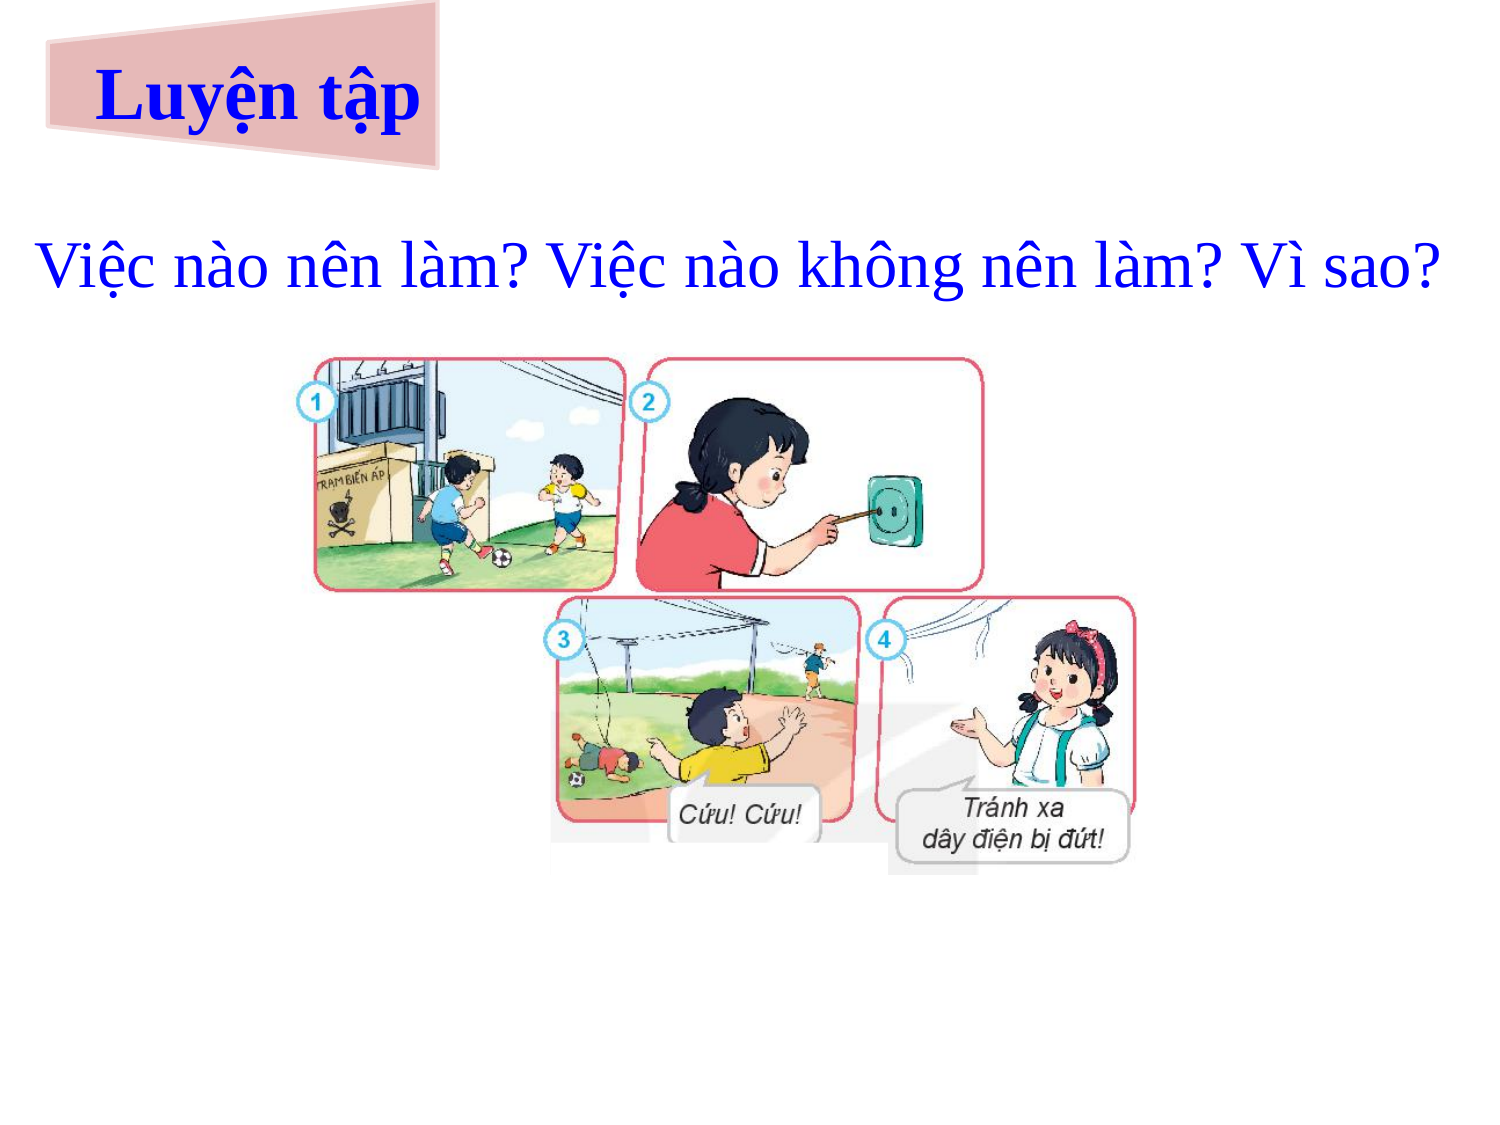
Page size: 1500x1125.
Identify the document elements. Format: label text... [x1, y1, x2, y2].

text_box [24, 337, 1359, 1051]
title Luyện tập [0, 0, 735, 188]
text_box Việc nào nên làm? Việc nào không nên làm? Vì sao? [11, 213, 1464, 309]
